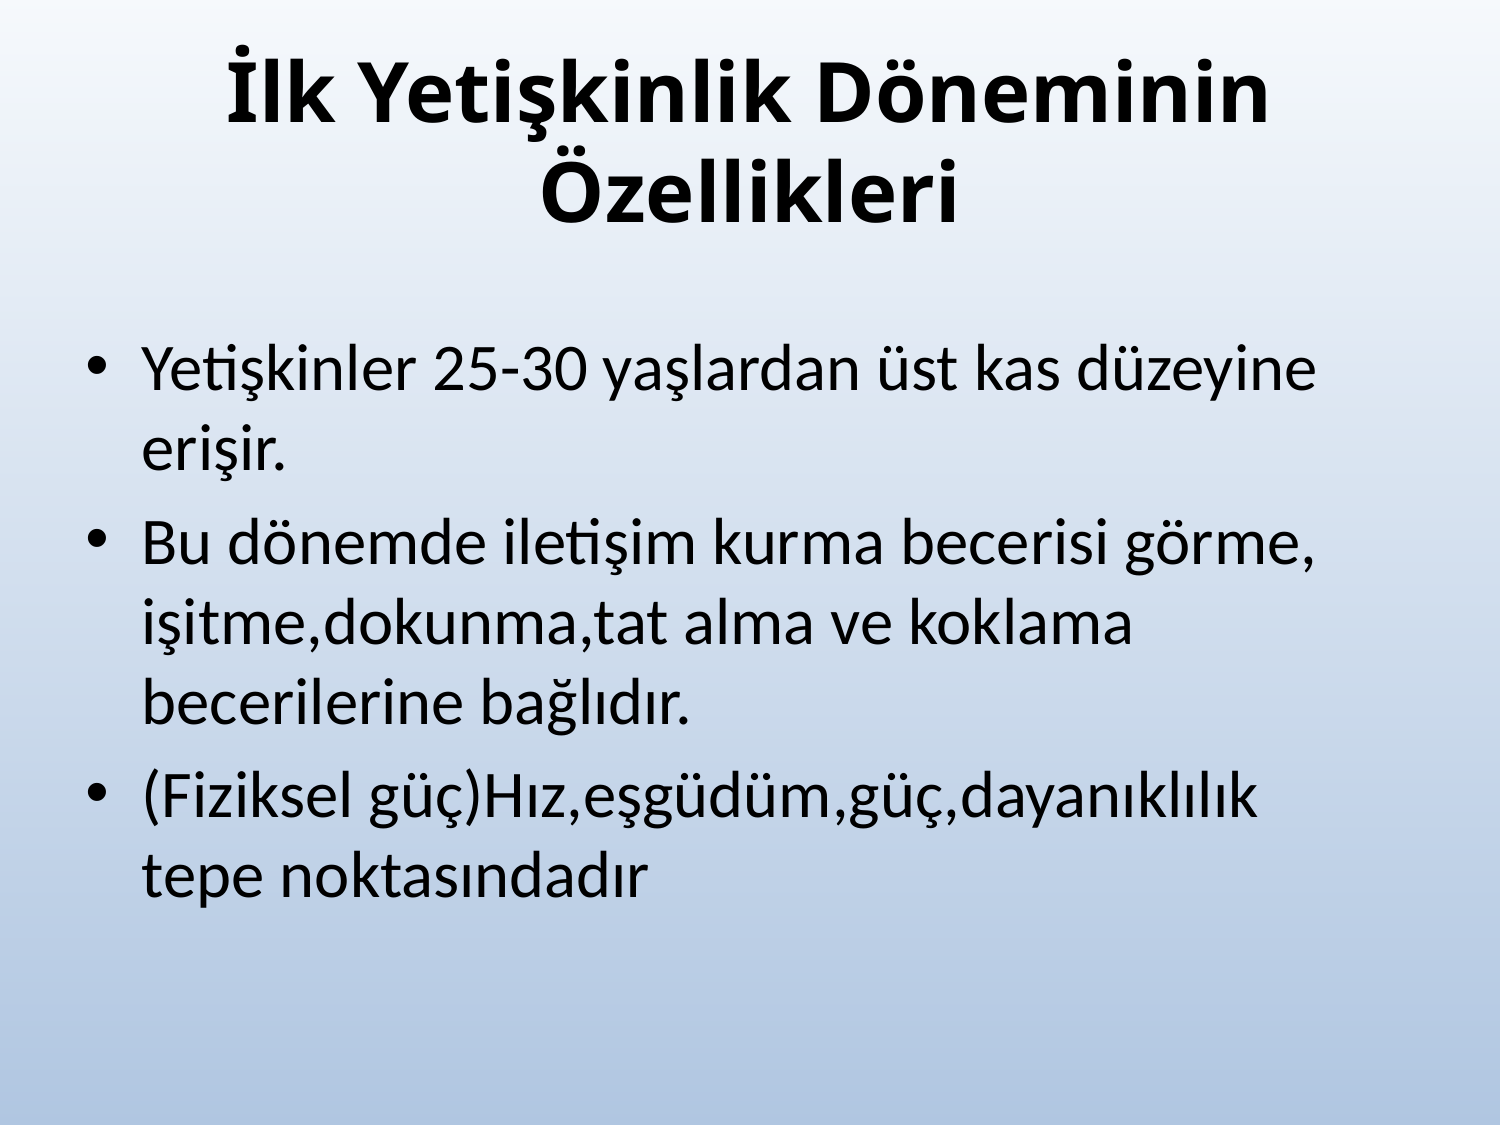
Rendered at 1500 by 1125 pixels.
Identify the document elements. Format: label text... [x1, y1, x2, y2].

list Yetişkinler 25-30 yaşlardan üst kas düzeyine erişir. Bu dönemde iletişim kurma becerisi görme, işitme,dokunma,tat alma ve koklama becerilerine bağlıdır. (Fiziksel güç)Hız,eşgüdüm,güç,dayanıklılık tepe noktasındadır [70, 316, 1421, 1059]
title İlk Yetişkinlik Döneminin Özellikleri [75, 45, 1425, 233]
